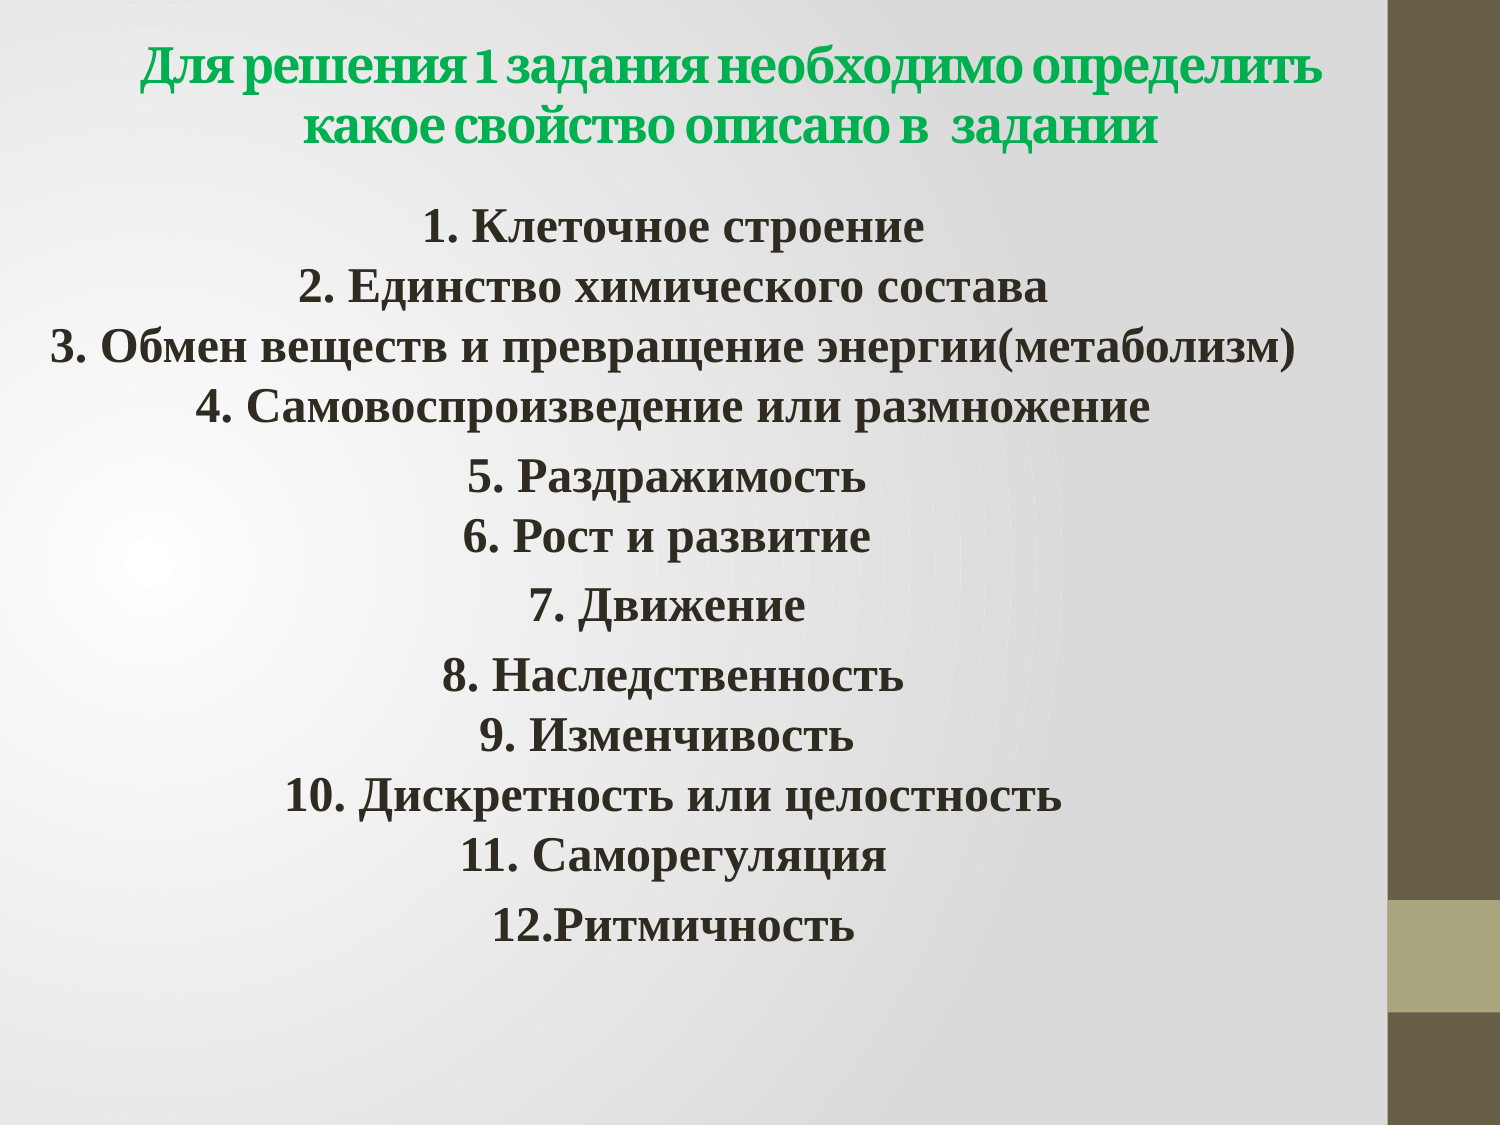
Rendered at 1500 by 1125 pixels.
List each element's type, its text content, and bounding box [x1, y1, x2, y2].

subtitle 1. Клеточное строение 2. Единство химического состава 3. Обмен веществ и превращение энергии(метаболизм) 4. Самовоспроизведение или размножение 5. Раздражимость 6. Рост и развитие 7. Движение 8. Наследственность 9. Изменчивость 10. Дискретность или целостность 11. Саморегуляция 12.Ритмичность [29, 184, 1317, 1094]
title Для решения 1 задания необходимо определить какое свойство описано в задании [112, 30, 1350, 161]
